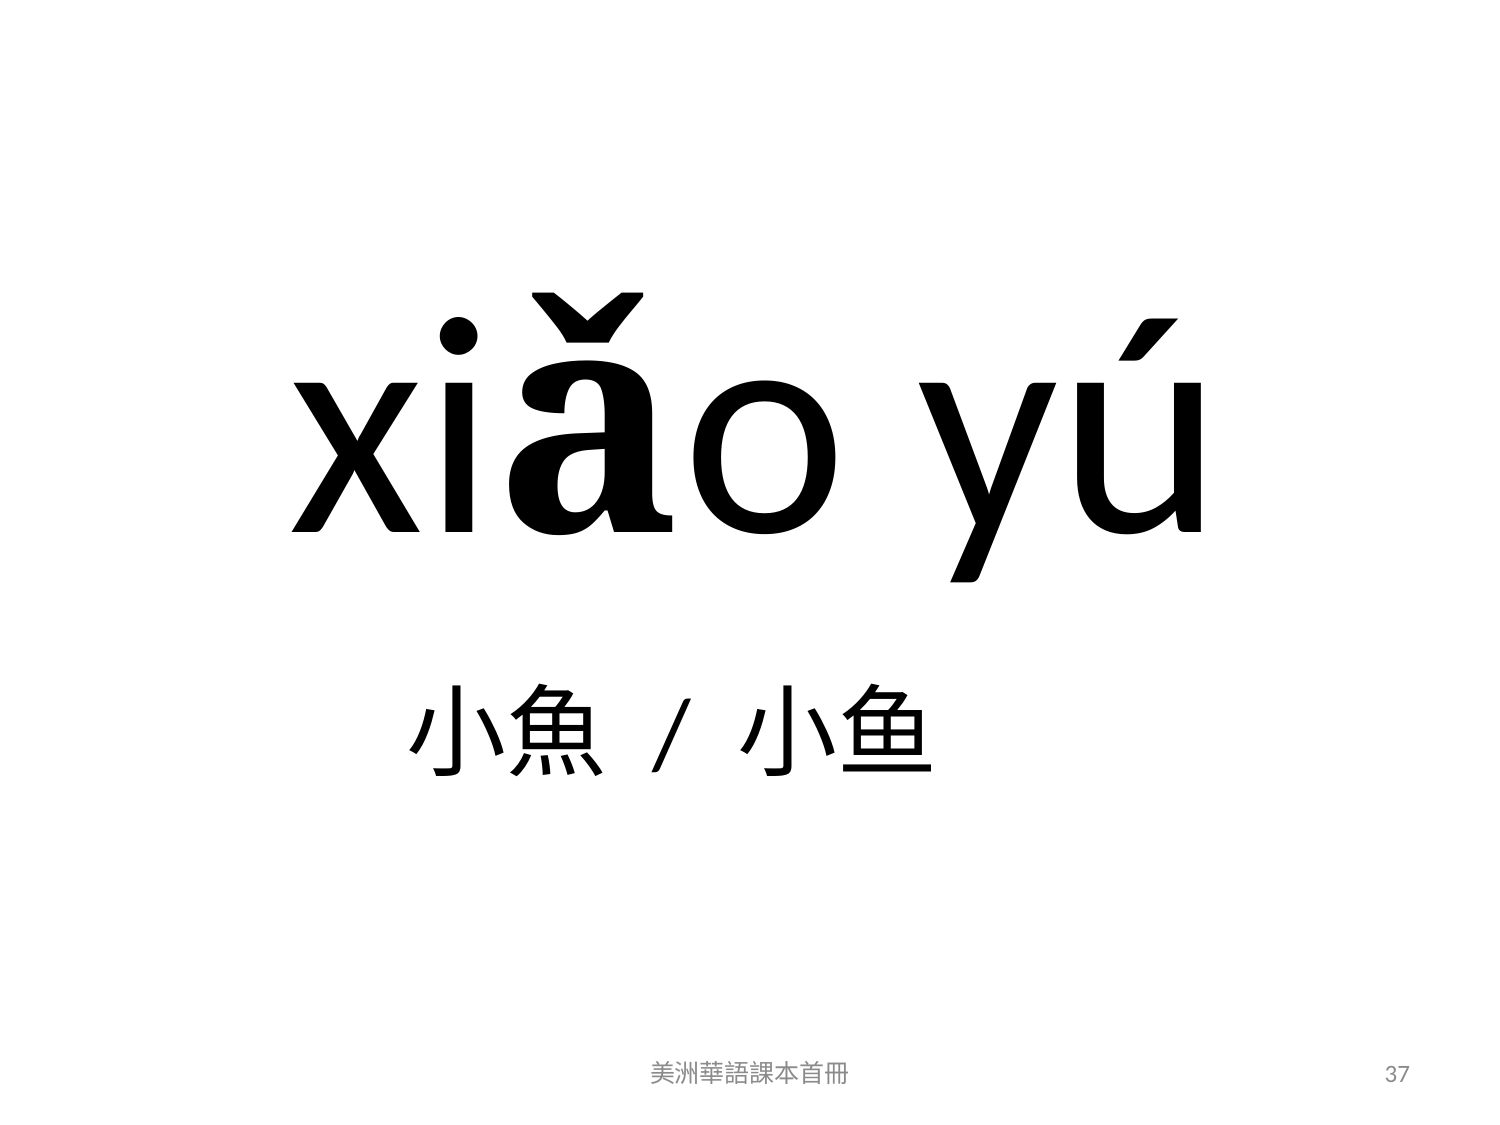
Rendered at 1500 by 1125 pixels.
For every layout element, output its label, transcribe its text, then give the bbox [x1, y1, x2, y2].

slide_number 37 [1074, 1042, 1425, 1103]
text_box 小魚 / 小鱼 [391, 660, 953, 796]
footer 美洲華語課本首冊 [512, 1042, 988, 1103]
text_box xiǎo yú [273, 212, 1239, 603]
